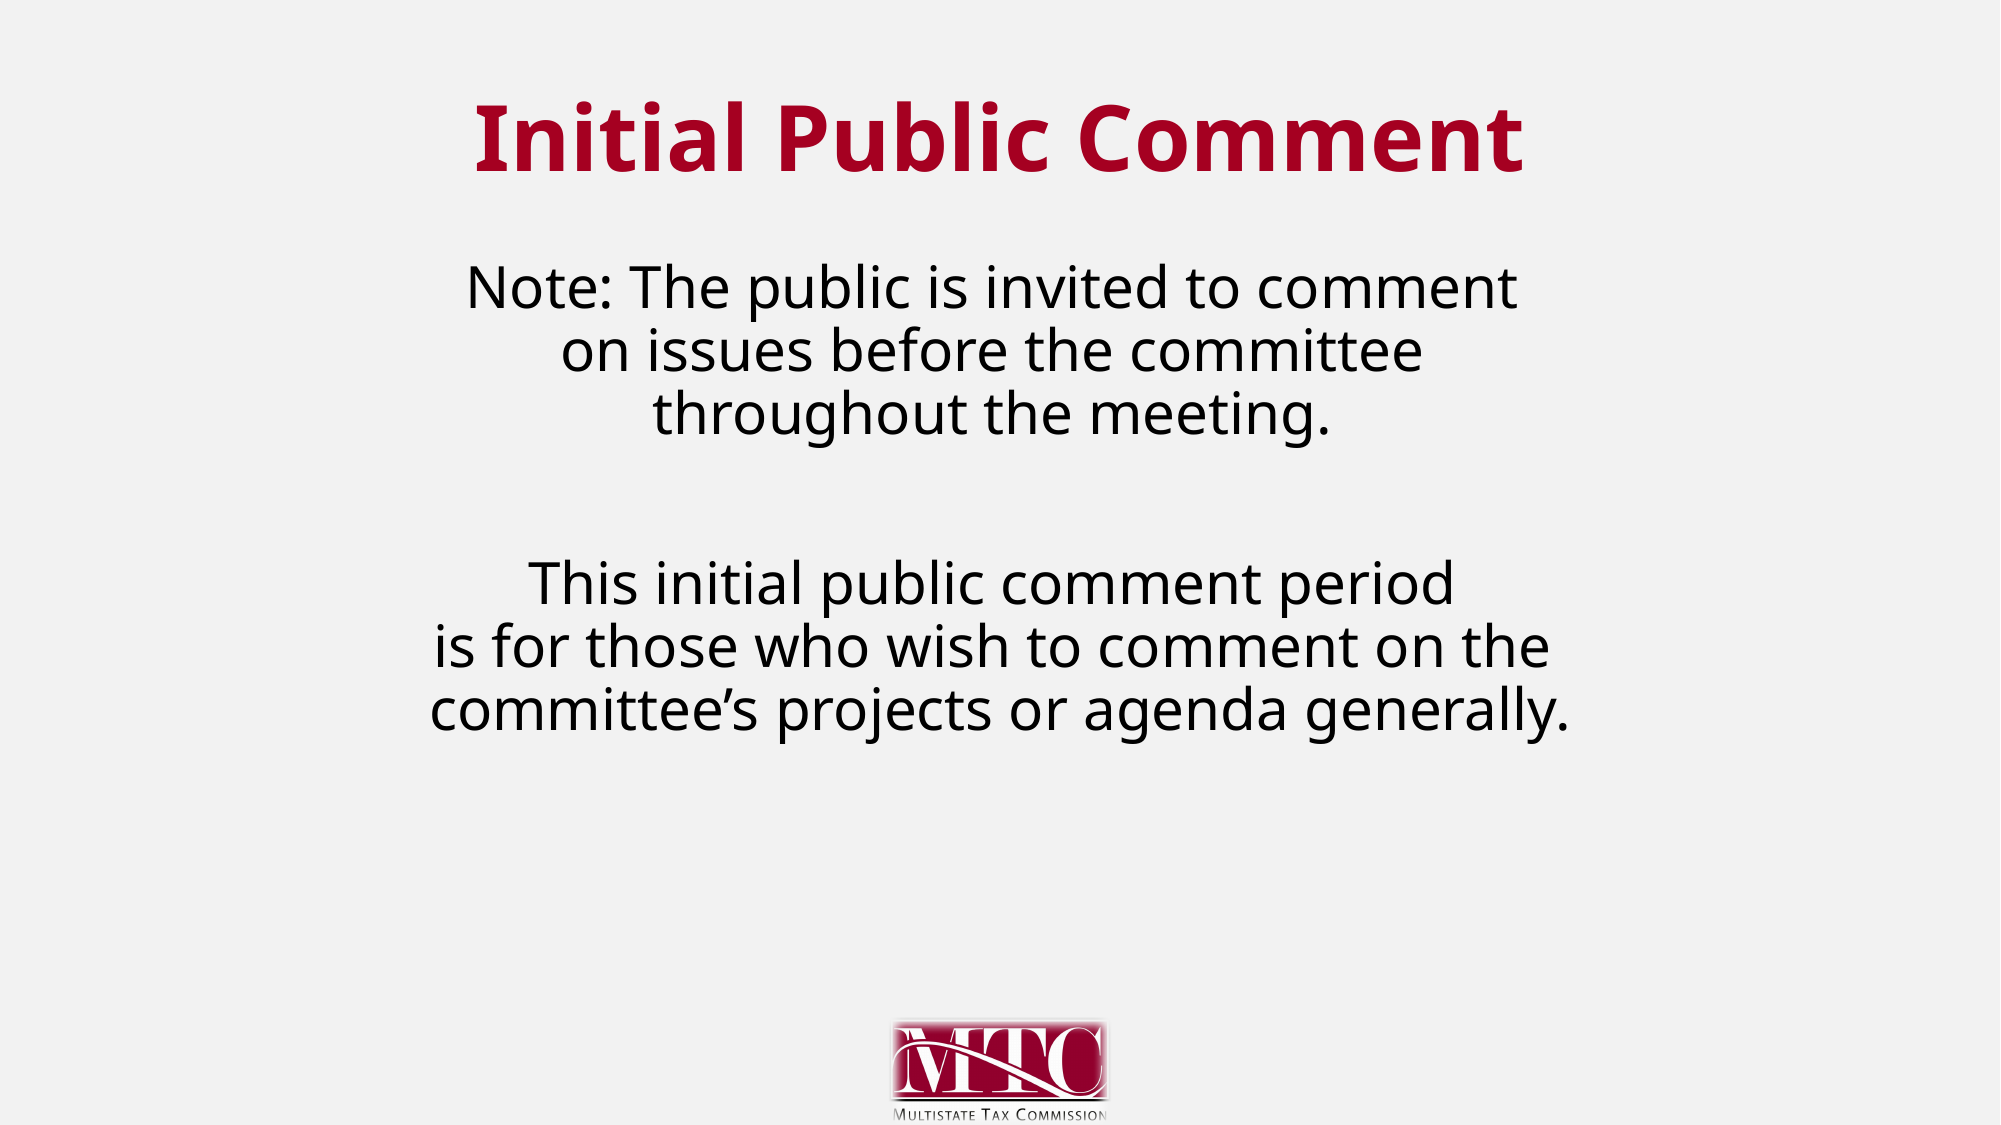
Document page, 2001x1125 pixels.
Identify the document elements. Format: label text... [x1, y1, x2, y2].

title Initial Public Comment [137, 59, 1863, 224]
picture [903, 1032, 1096, 1113]
list Note: The public is invited to comment on issues before the committee throughout the meeting. This initial public comment period is for those who wish to comment on the committee’s projects or agenda generally. [137, 250, 1863, 956]
